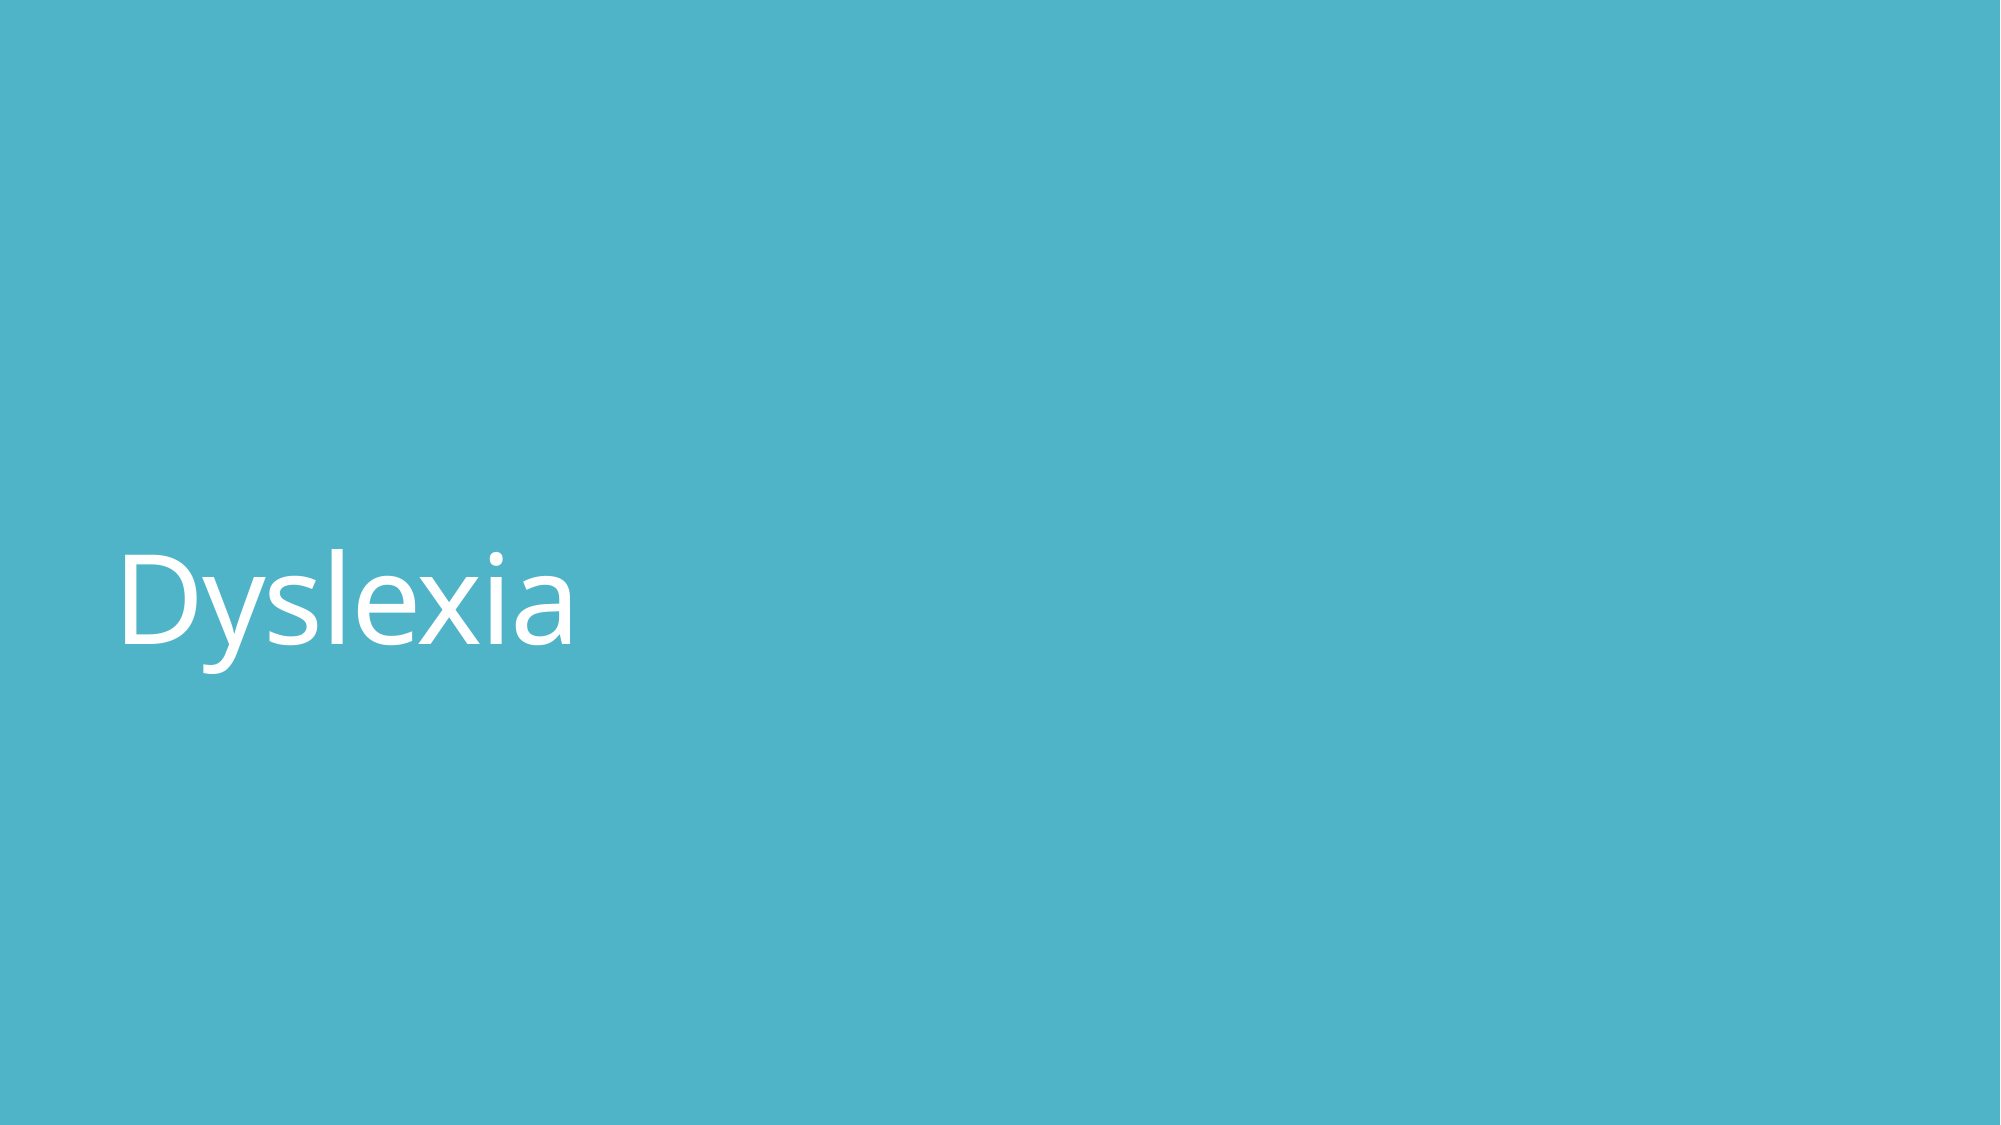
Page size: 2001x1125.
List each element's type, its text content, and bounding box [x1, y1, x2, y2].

title Dyslexia [98, 126, 1868, 677]
